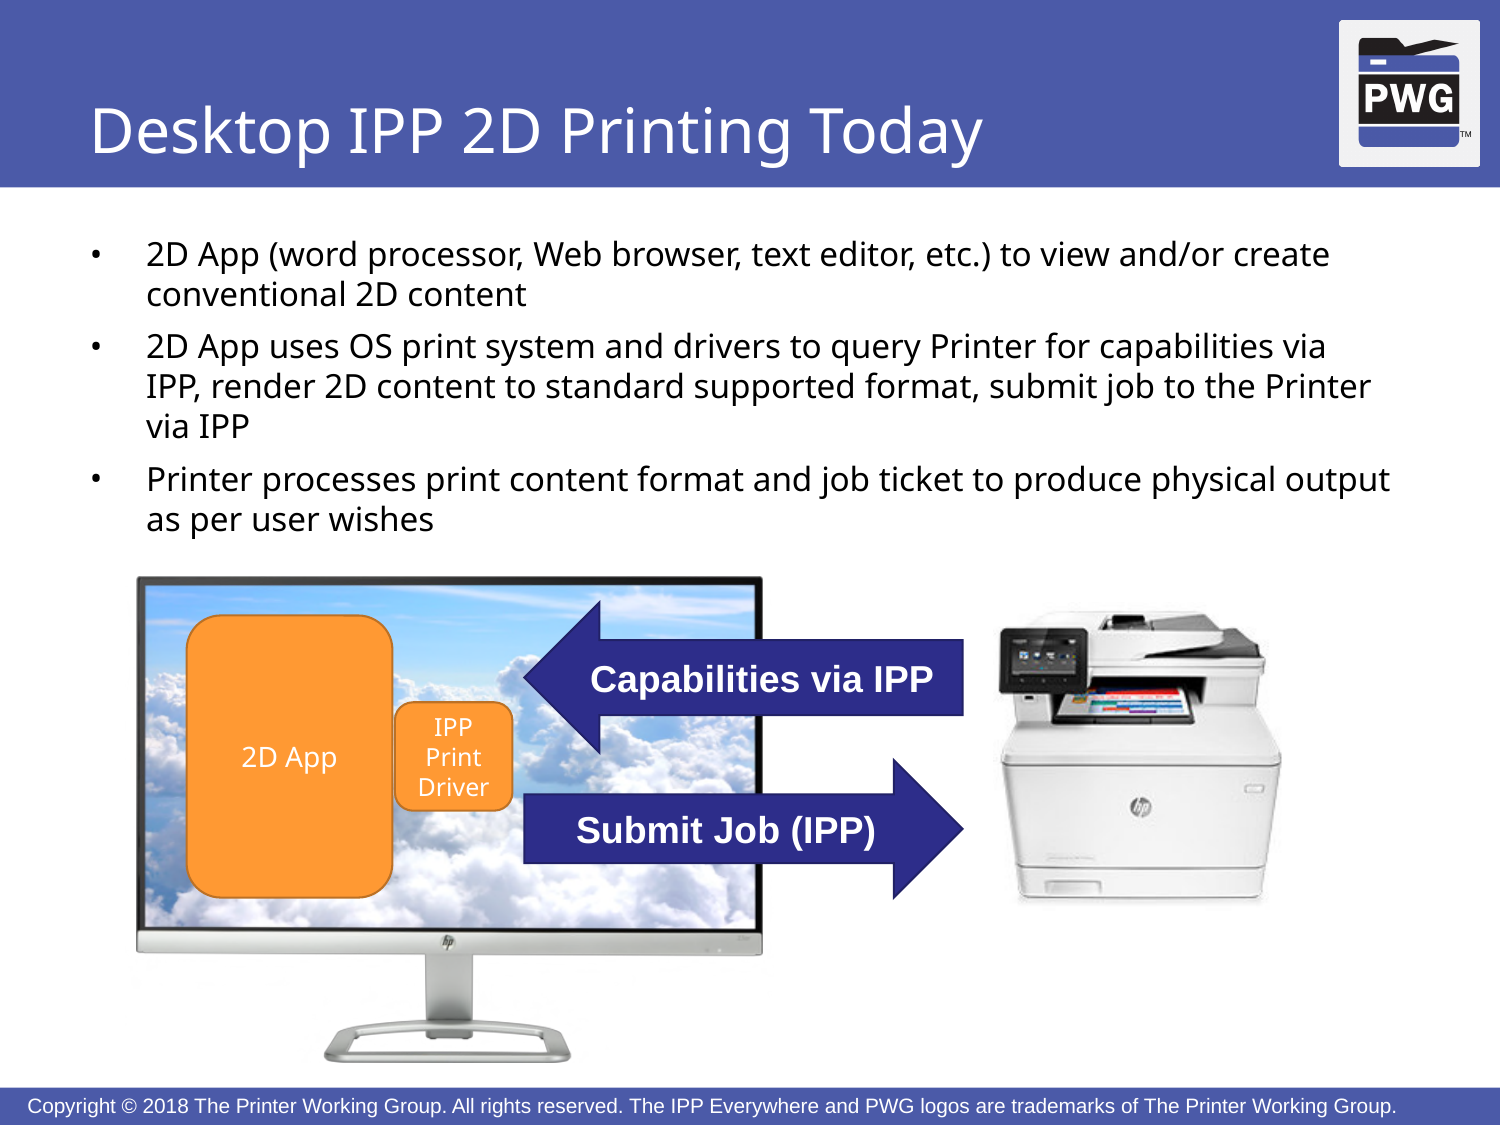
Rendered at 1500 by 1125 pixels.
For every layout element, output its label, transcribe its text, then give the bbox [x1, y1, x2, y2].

list 2D App (word processor, Web browser, text editor, etc.) to view and/or create conventional 2D content 2D App uses OS print system and drivers to query Printer for capabilities via IPP, render 2D content to standard supported format, submit job to the Printer via IPP Printer processes print content format and job ticket to produce physical output as per user wishes [75, 224, 1409, 1088]
title Desktop IPP 2D Printing Today [75, 7, 1315, 175]
picture [1339, 20, 1480, 167]
text_box Submit Job (IPP) [774, 757, 965, 901]
picture [993, 602, 1288, 911]
picture [125, 576, 774, 1063]
text_box Capabilities via IPP [774, 639, 964, 717]
